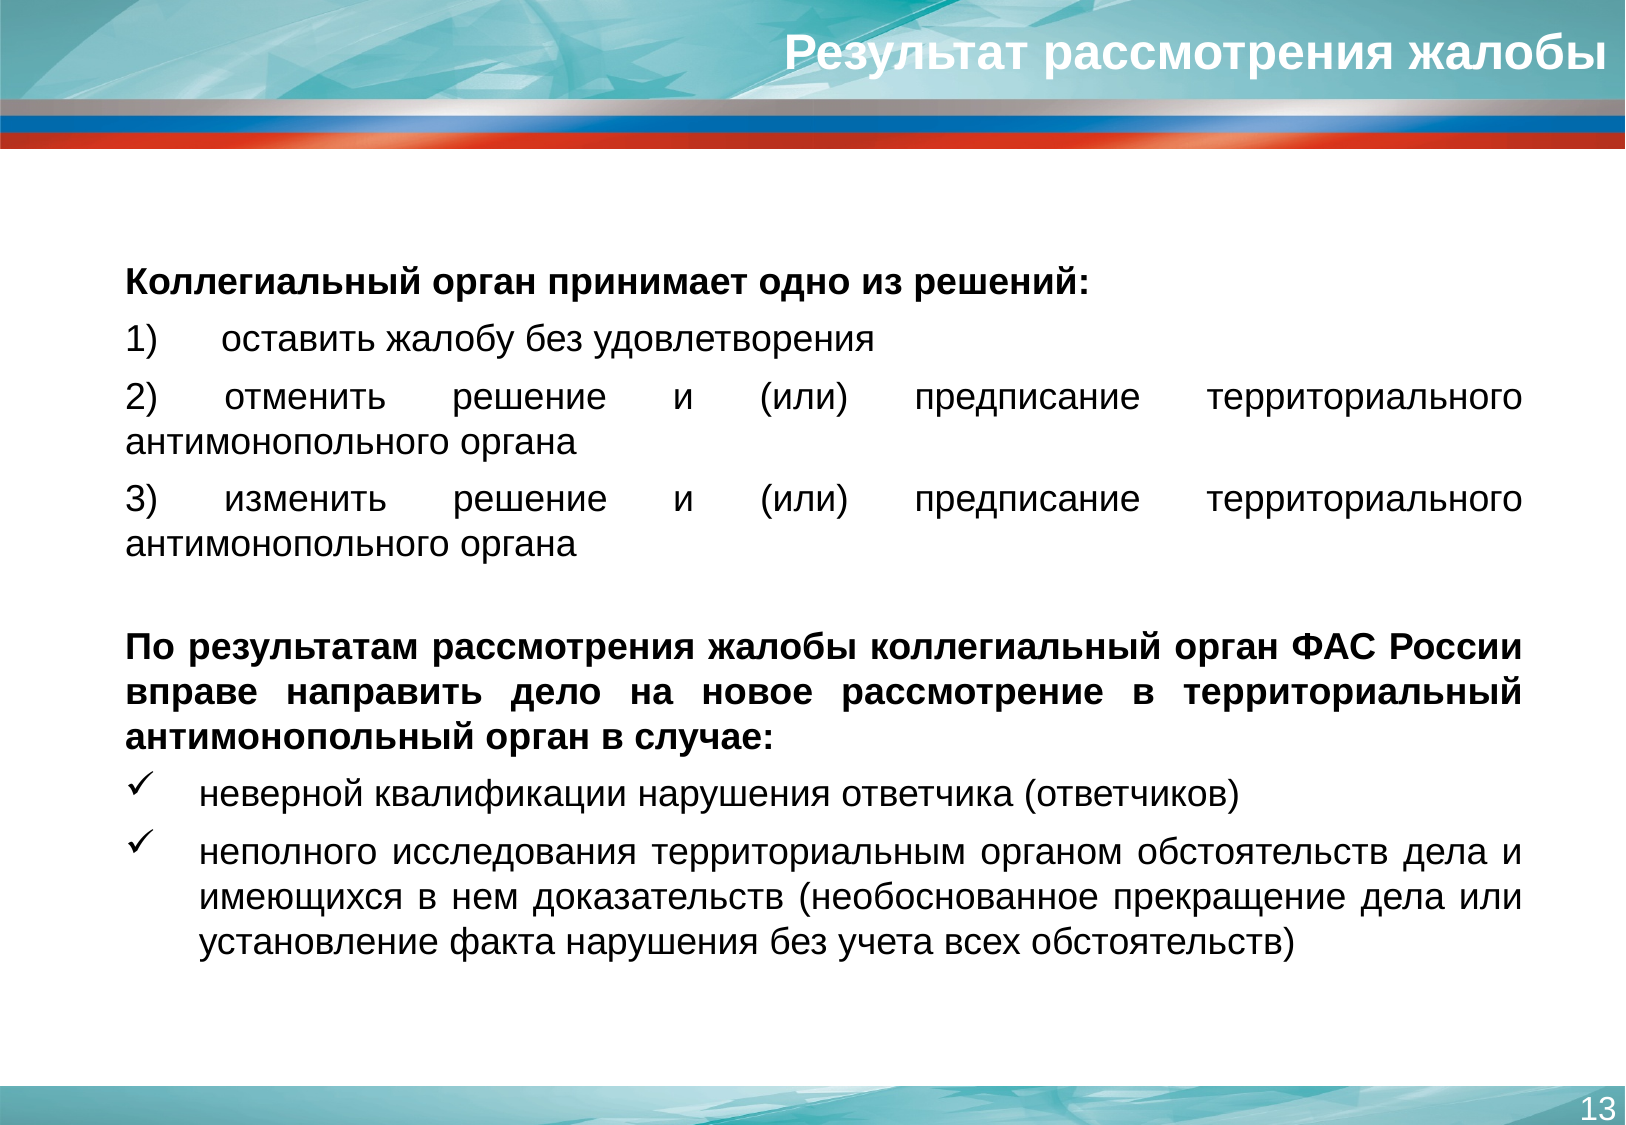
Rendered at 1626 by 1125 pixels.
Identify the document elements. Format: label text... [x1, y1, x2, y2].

slide_number 13 [1252, 1079, 1625, 1125]
picture [0, 1086, 1252, 1125]
text_box Результат рассмотрения жалобы [44, 30, 1622, 114]
picture [0, 0, 1625, 149]
text_box Коллегиальный орган принимает одно из решений: 1) оставить жалобу без удовлетворения 2) отменить решение и (или) предписание территориального антимонопольного органа 3) изменить решение и (или) предписание территориального антимонопольного органа По результатам рассмотрения жалобы коллегиальный орган ФАС России вправе направить дело на новое рассмотрение в территориальный антимонопольный орган в случае: неверной квалификации нарушения ответчика (ответчиков) неполного исследования территориальным органом обстоятельств дела и имеющихся в нем доказательств (необоснованное прекращение дела или установление факта нарушения без учета всех обстоятельств) [66, 182, 1583, 1049]
